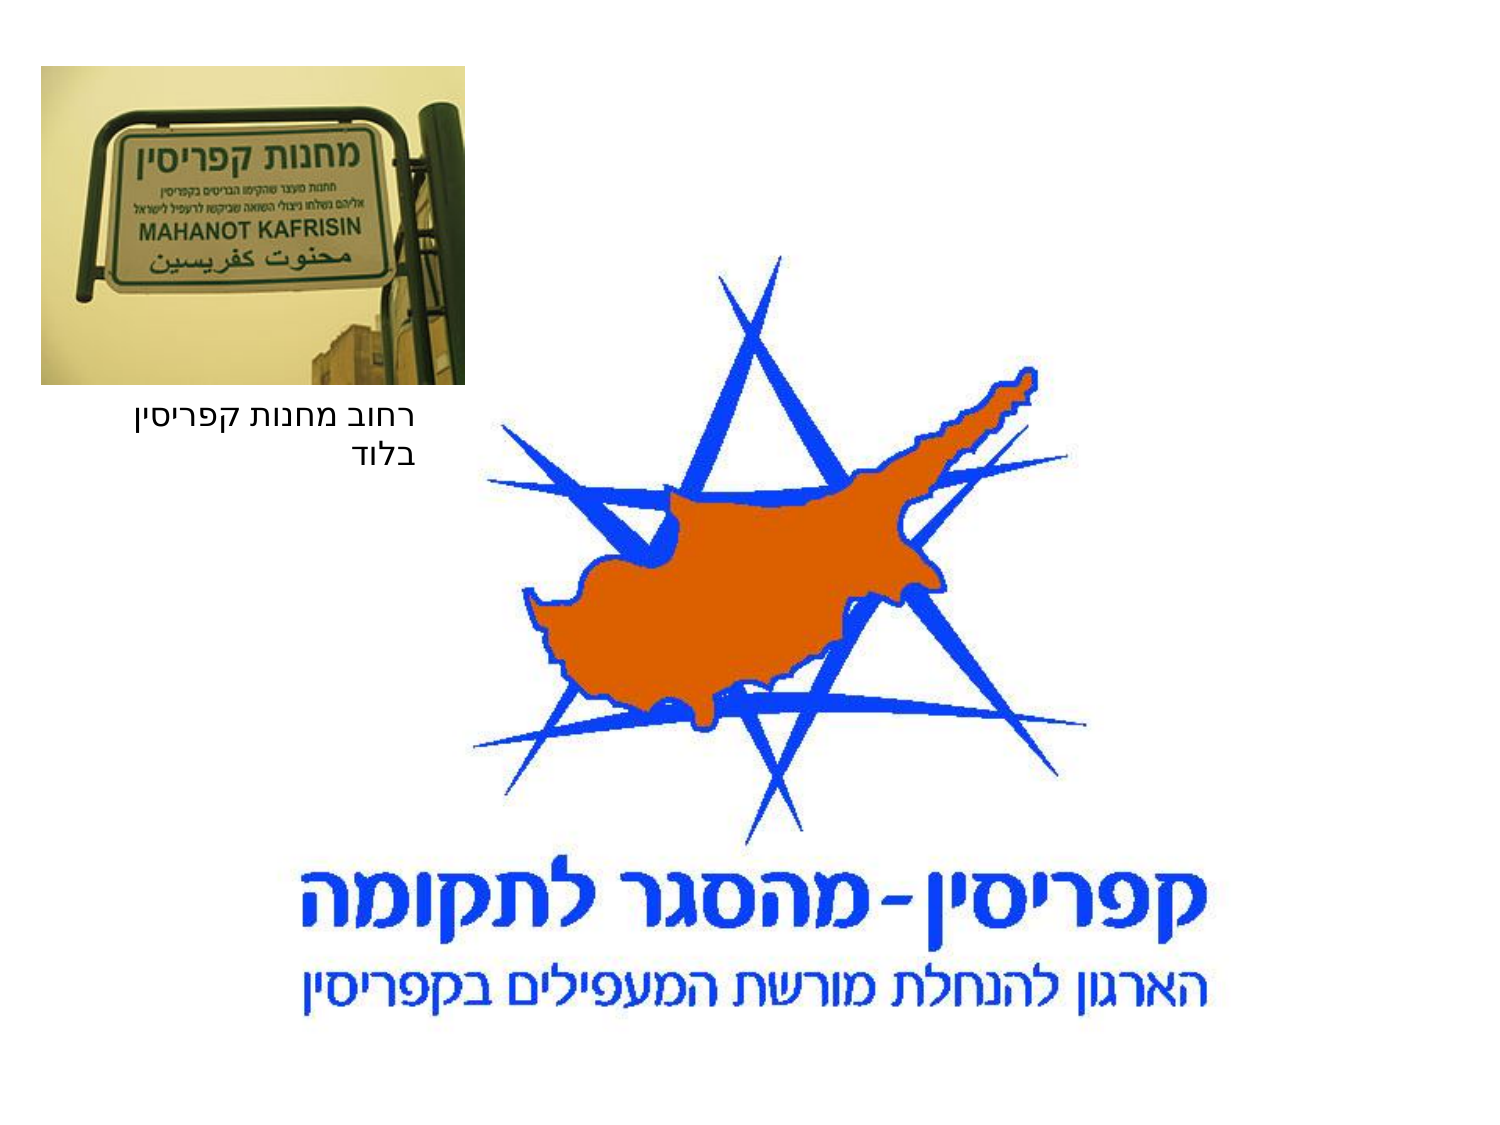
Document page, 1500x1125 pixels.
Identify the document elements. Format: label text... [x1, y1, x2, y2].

picture [40, 66, 1244, 1061]
text_box רחוב מחנות קפריסין בלוד [64, 393, 248, 480]
